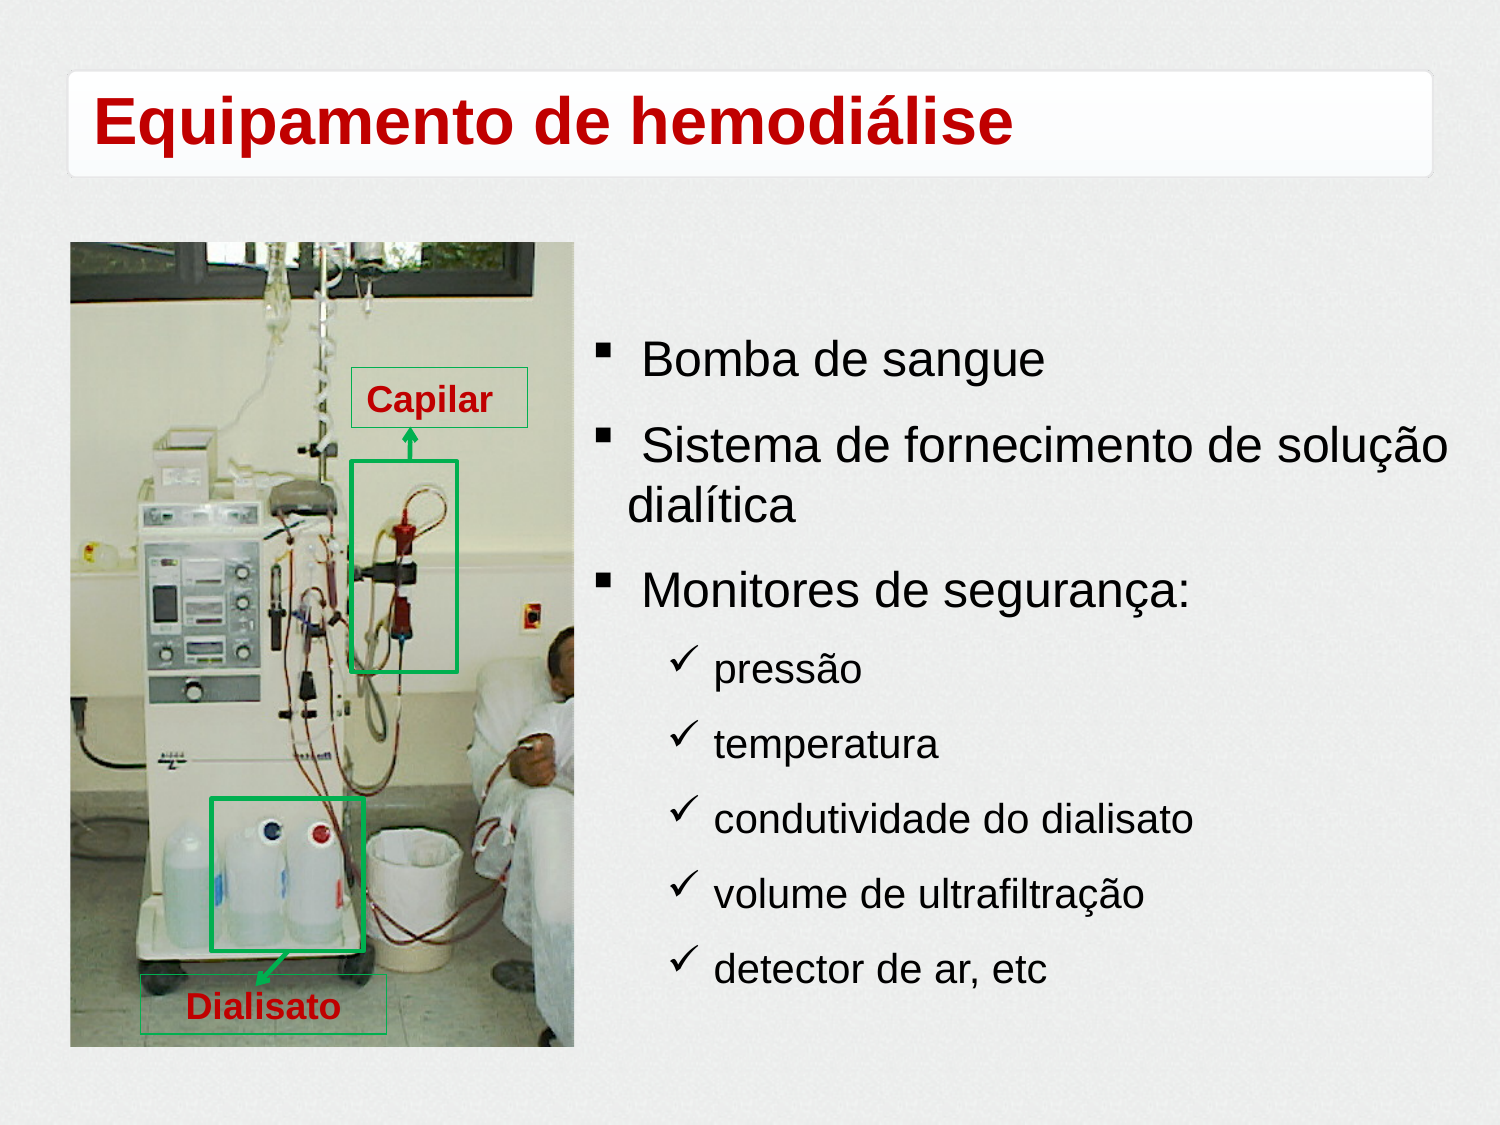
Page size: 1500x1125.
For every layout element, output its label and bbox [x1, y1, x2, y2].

text_box [0, 0, 1500, 1125]
picture [70, 242, 575, 1048]
text_box [140, 798, 387, 1036]
text_box [351, 367, 528, 673]
picture [66, 69, 1434, 179]
